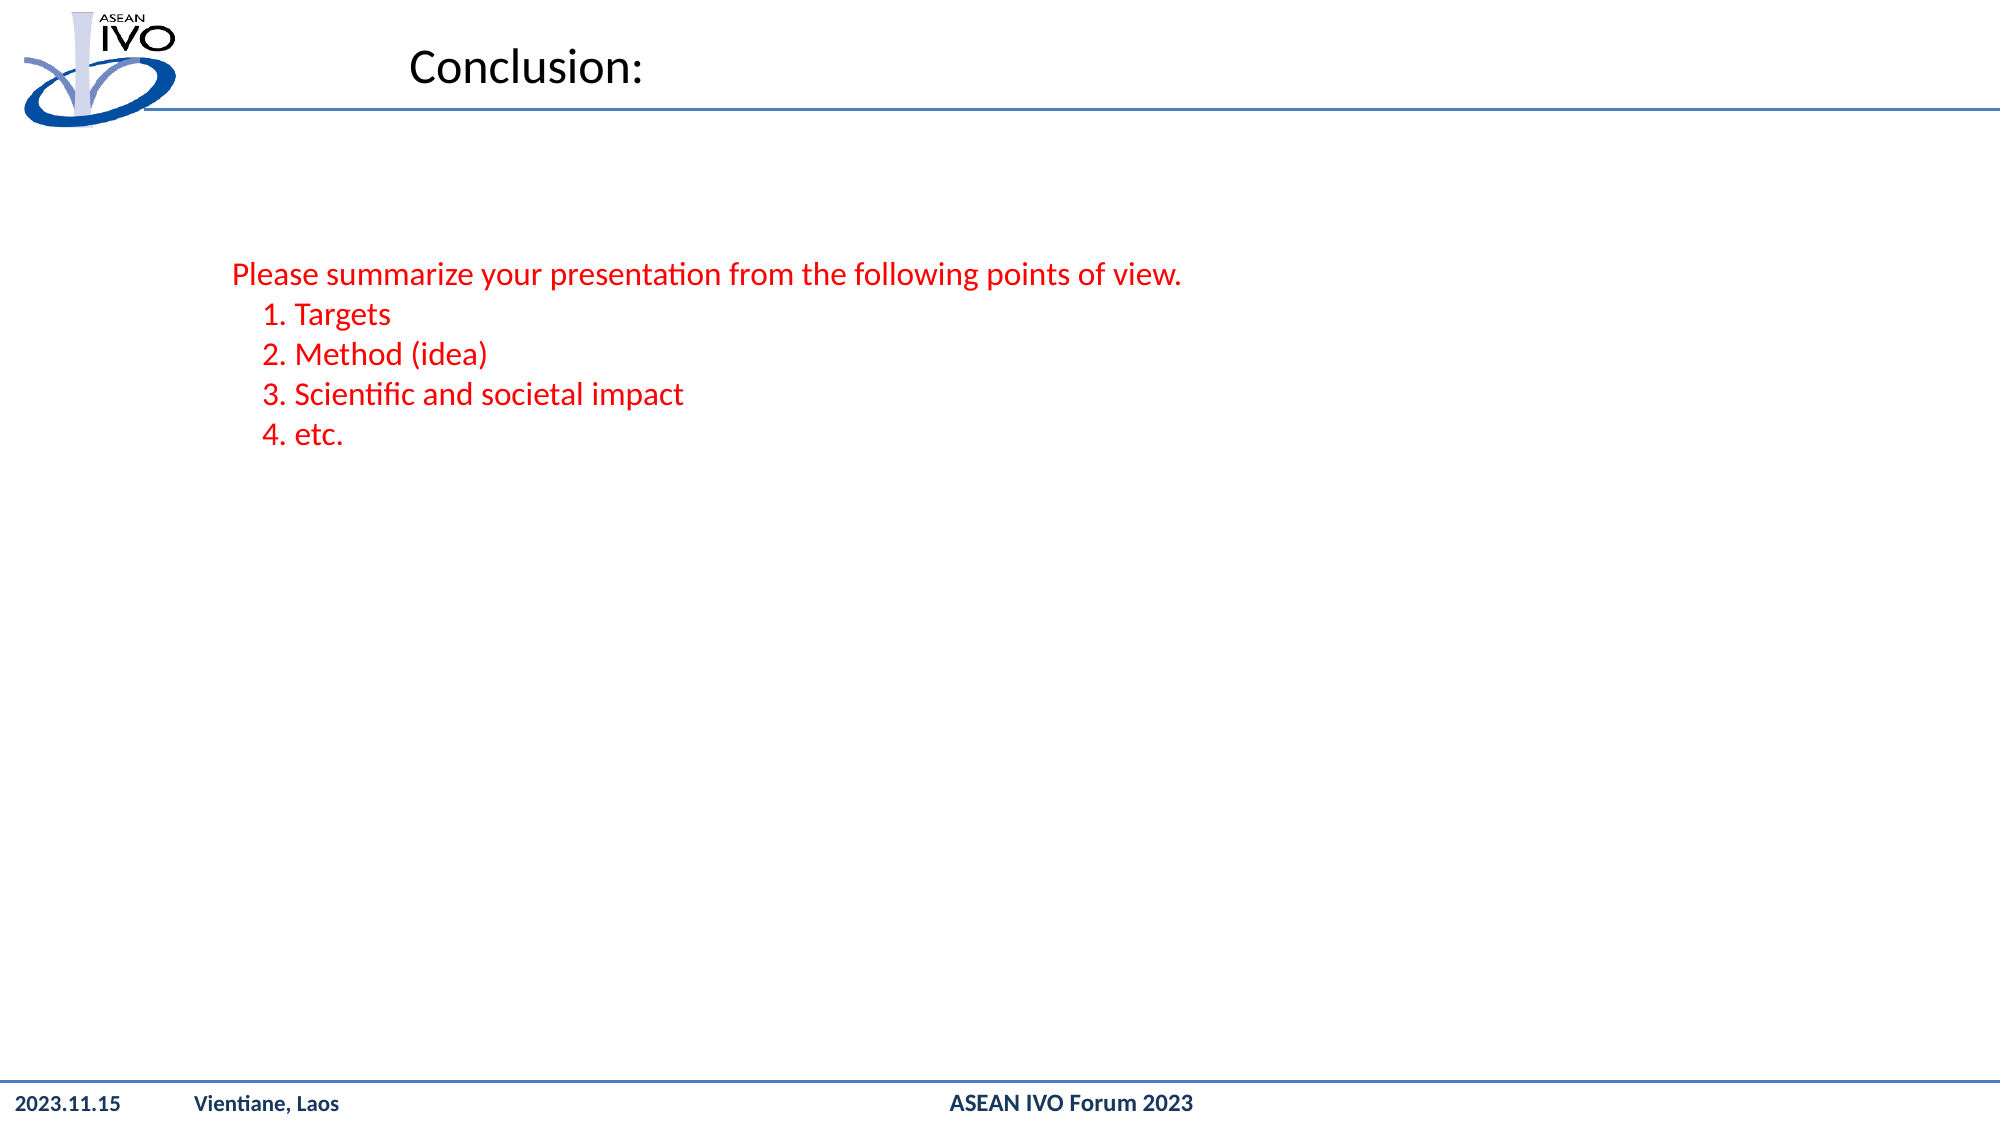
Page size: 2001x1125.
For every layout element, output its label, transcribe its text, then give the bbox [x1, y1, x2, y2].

text_box Please summarize your presentation from the following points of view. 1. Targets 2. Method (idea) 3. Scientific and societal impact 4. etc. [217, 244, 1521, 500]
picture [1, 0, 192, 138]
text_box Conclusion: [394, 25, 1731, 101]
